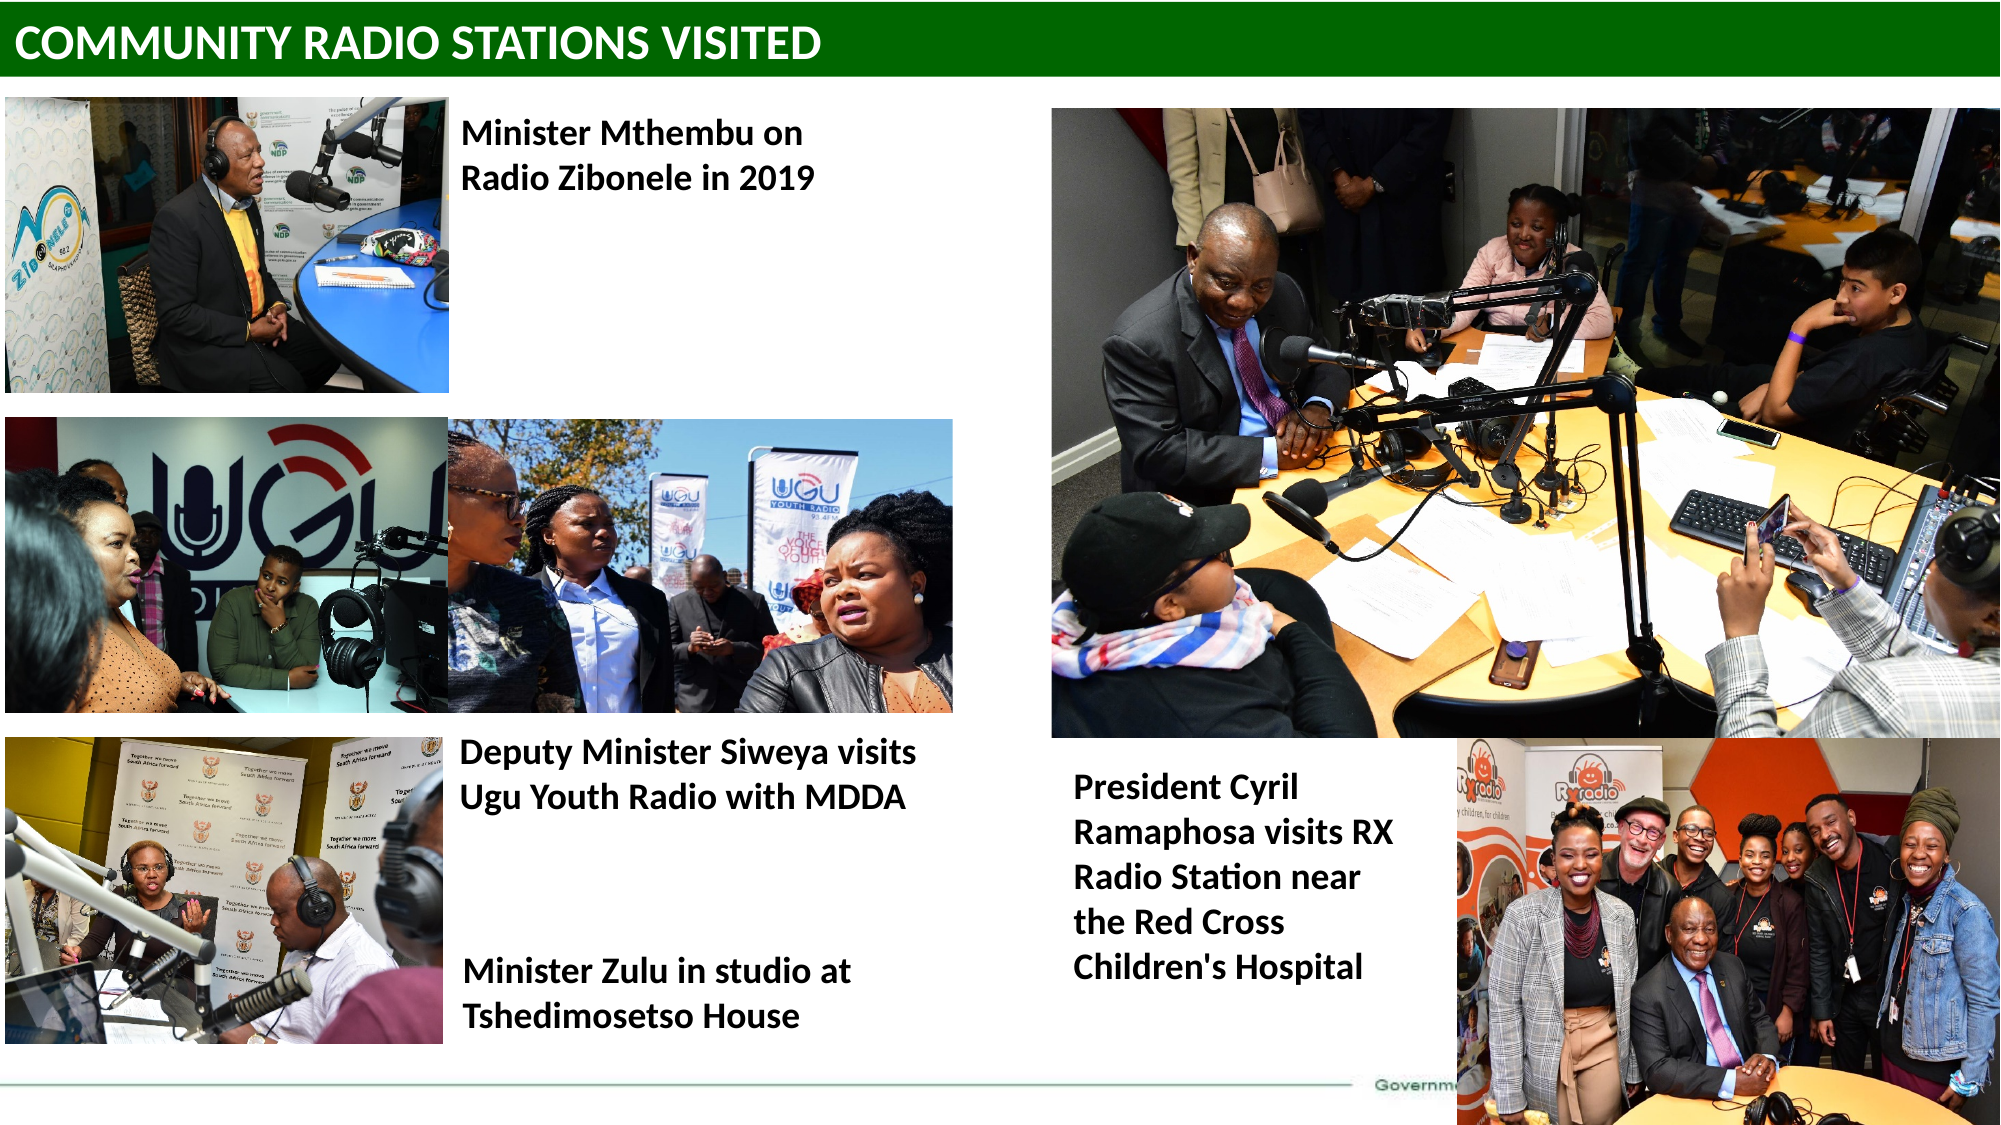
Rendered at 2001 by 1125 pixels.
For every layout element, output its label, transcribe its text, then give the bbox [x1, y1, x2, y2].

text_box COMMUNITY RADIO STATIONS VISITED [0, 1, 2000, 77]
text_box Deputy Minister Siweya visits Ugu Youth Radio with MDDA [444, 719, 984, 825]
text_box Minister Zulu in studio at Tshedimosetso House [454, 938, 877, 1044]
picture [0, 0, 2001, 1125]
text_box President Cyril Ramaphosa visits RX Radio Station near the Red Cross Children's Hospital [1059, 754, 1426, 995]
text_box Minister Mthembu on Radio Zibonele in 2019 [452, 100, 855, 206]
